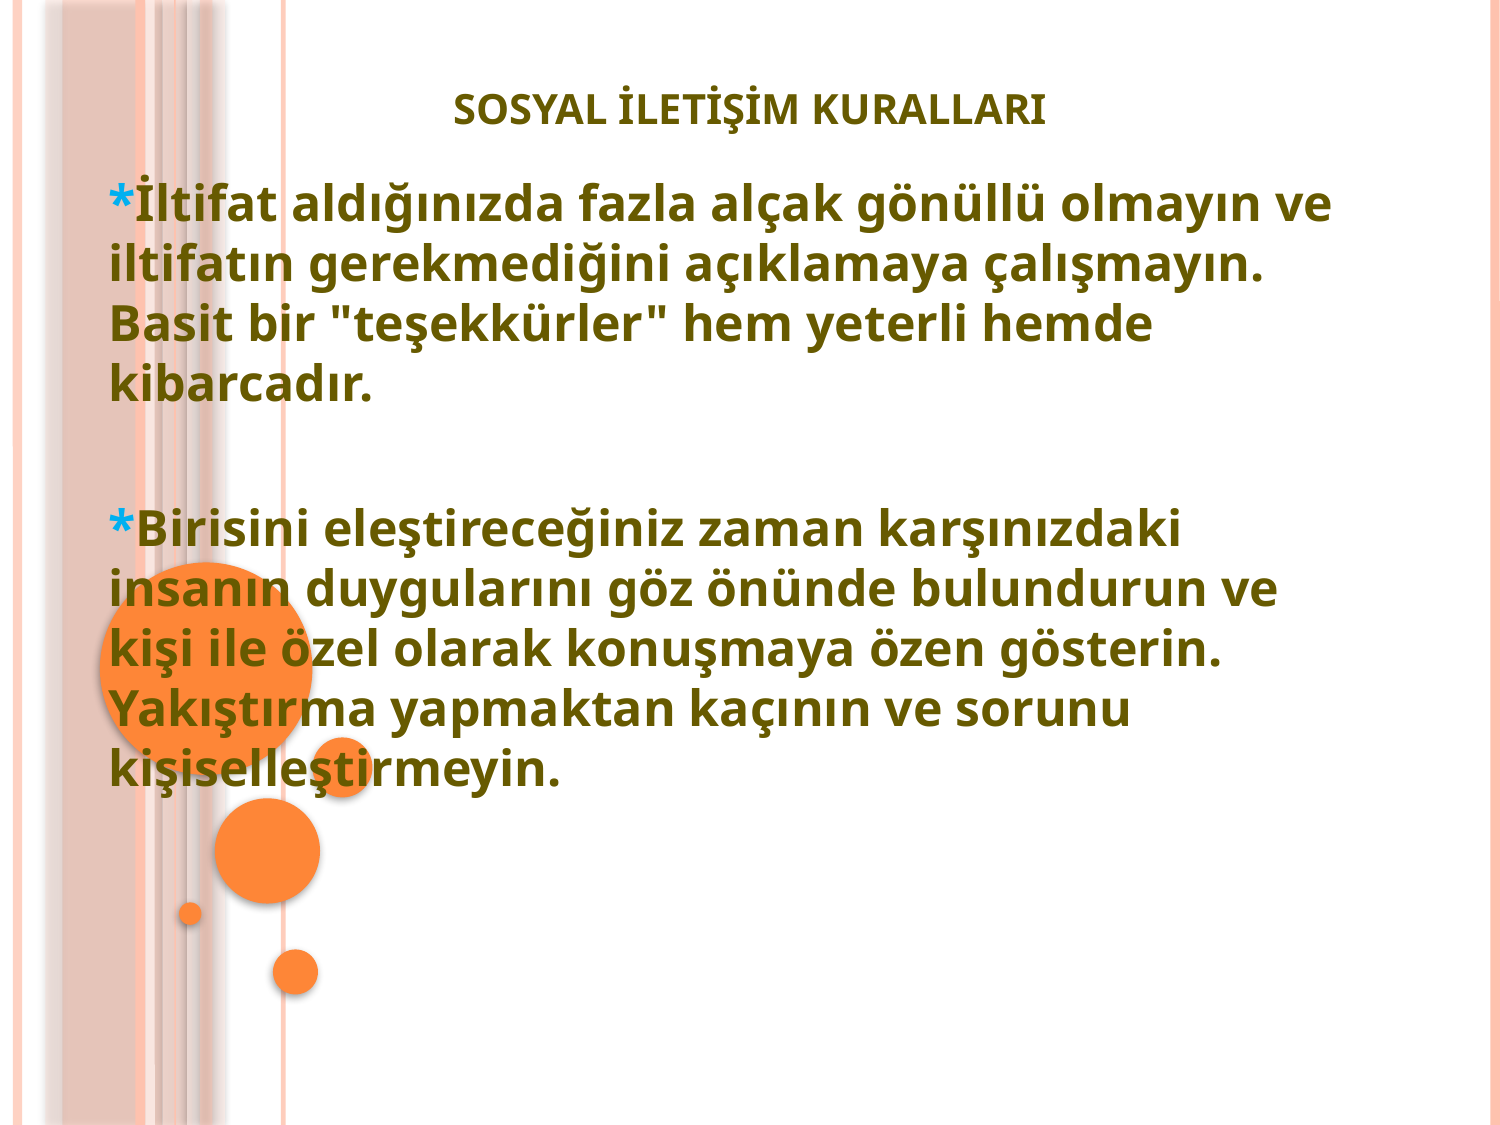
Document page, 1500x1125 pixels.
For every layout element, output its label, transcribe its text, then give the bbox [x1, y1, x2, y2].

title SOSYAL İLETİŞİM KURALLARI [112, 58, 1388, 141]
subtitle *İltifat aldığınızda fazla alçak gönüllü olmayın ve iltifatın gerekmediğini açıklamaya çalışmayın. Basit bir "teşekkürler" hem yeterli hemde kibarcadır. *Birisini eleştireceğiniz zaman karşınızdaki insanın duygularını göz önünde bulundurun ve kişi ile özel olarak konuşmaya özen gösterin. Yakıştırma yapmaktan kaçının ve sorunu kişiselleştirmeyin. [93, 164, 1372, 1043]
